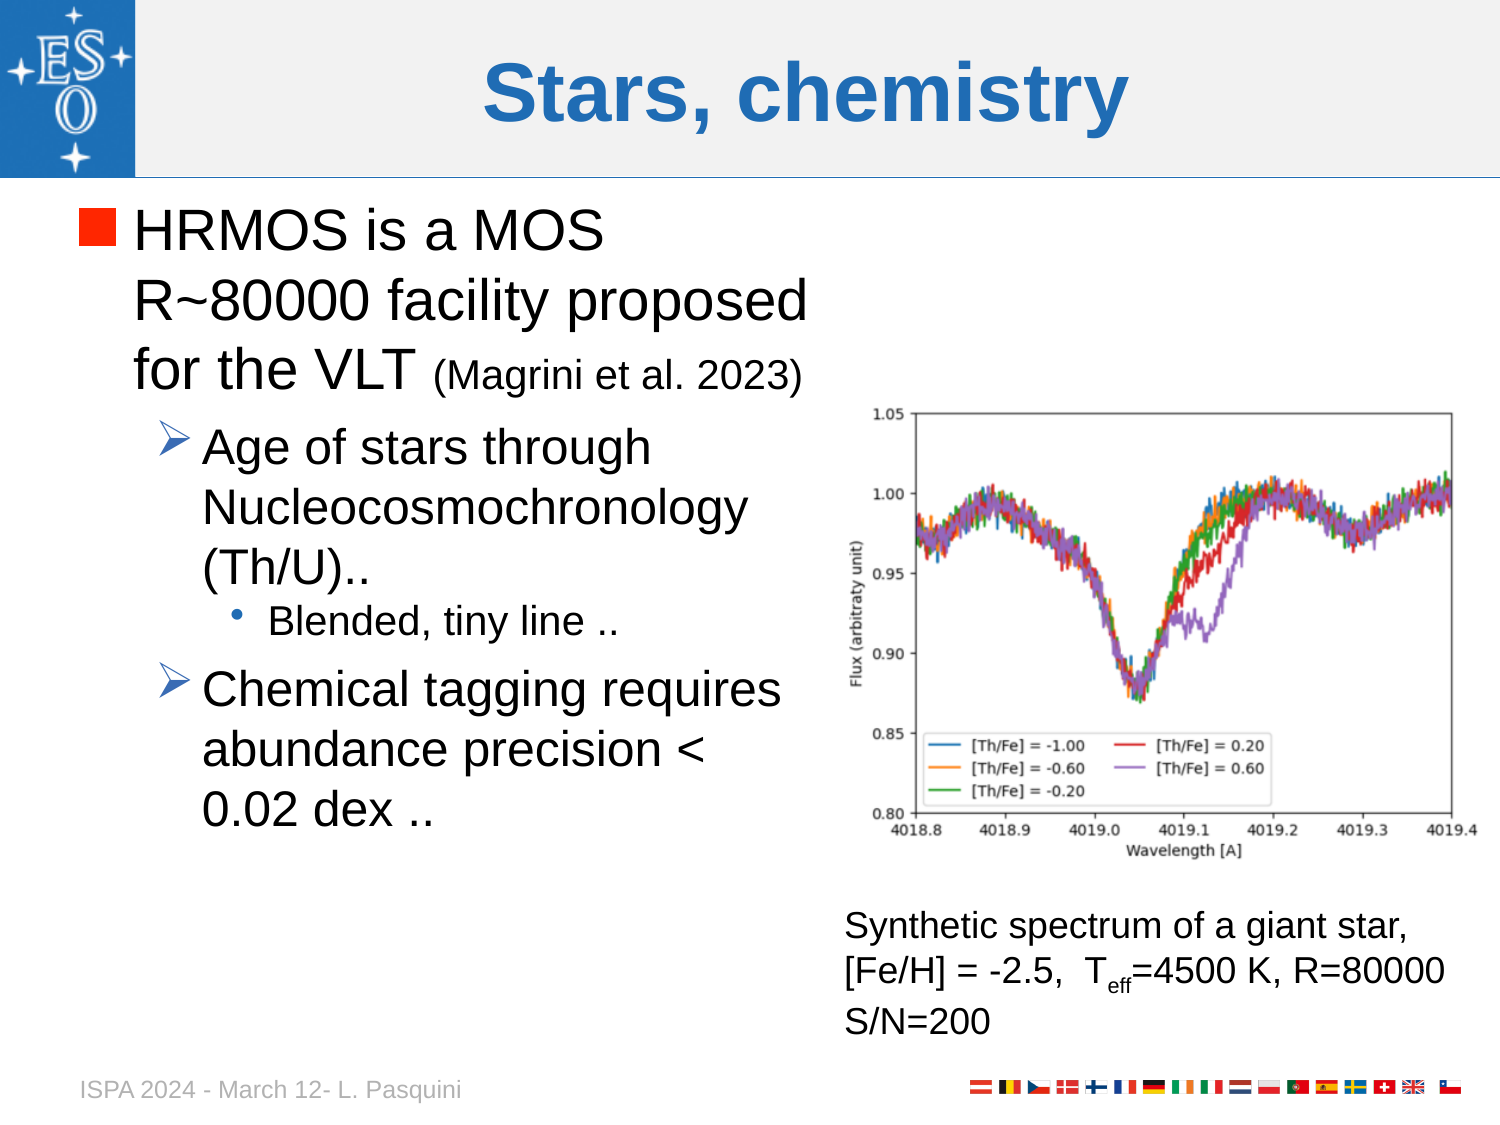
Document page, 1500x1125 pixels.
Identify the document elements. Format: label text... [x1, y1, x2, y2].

footer ISPA 2024 - March 12- L. Pasquini [64, 1058, 855, 1119]
picture [970, 1080, 1461, 1094]
picture [79, 208, 116, 246]
picture [817, 362, 1500, 881]
text_box Synthetic spectrum of a giant star, [Fe/H] = -2.5, Teff=4500 K, R=80000 S/N=200 [829, 893, 1461, 1050]
title Stars, chemistry [135, 0, 1500, 176]
list HRMOS is a MOS R~80000 facility proposed for the VLT (Magrini et al. 2023) Age of stars through Nucleocosmochronology (Th/U).. Blended, tiny line .. Chemical tagging requires abundance precision < 0.02 dex .. [64, 184, 827, 1058]
